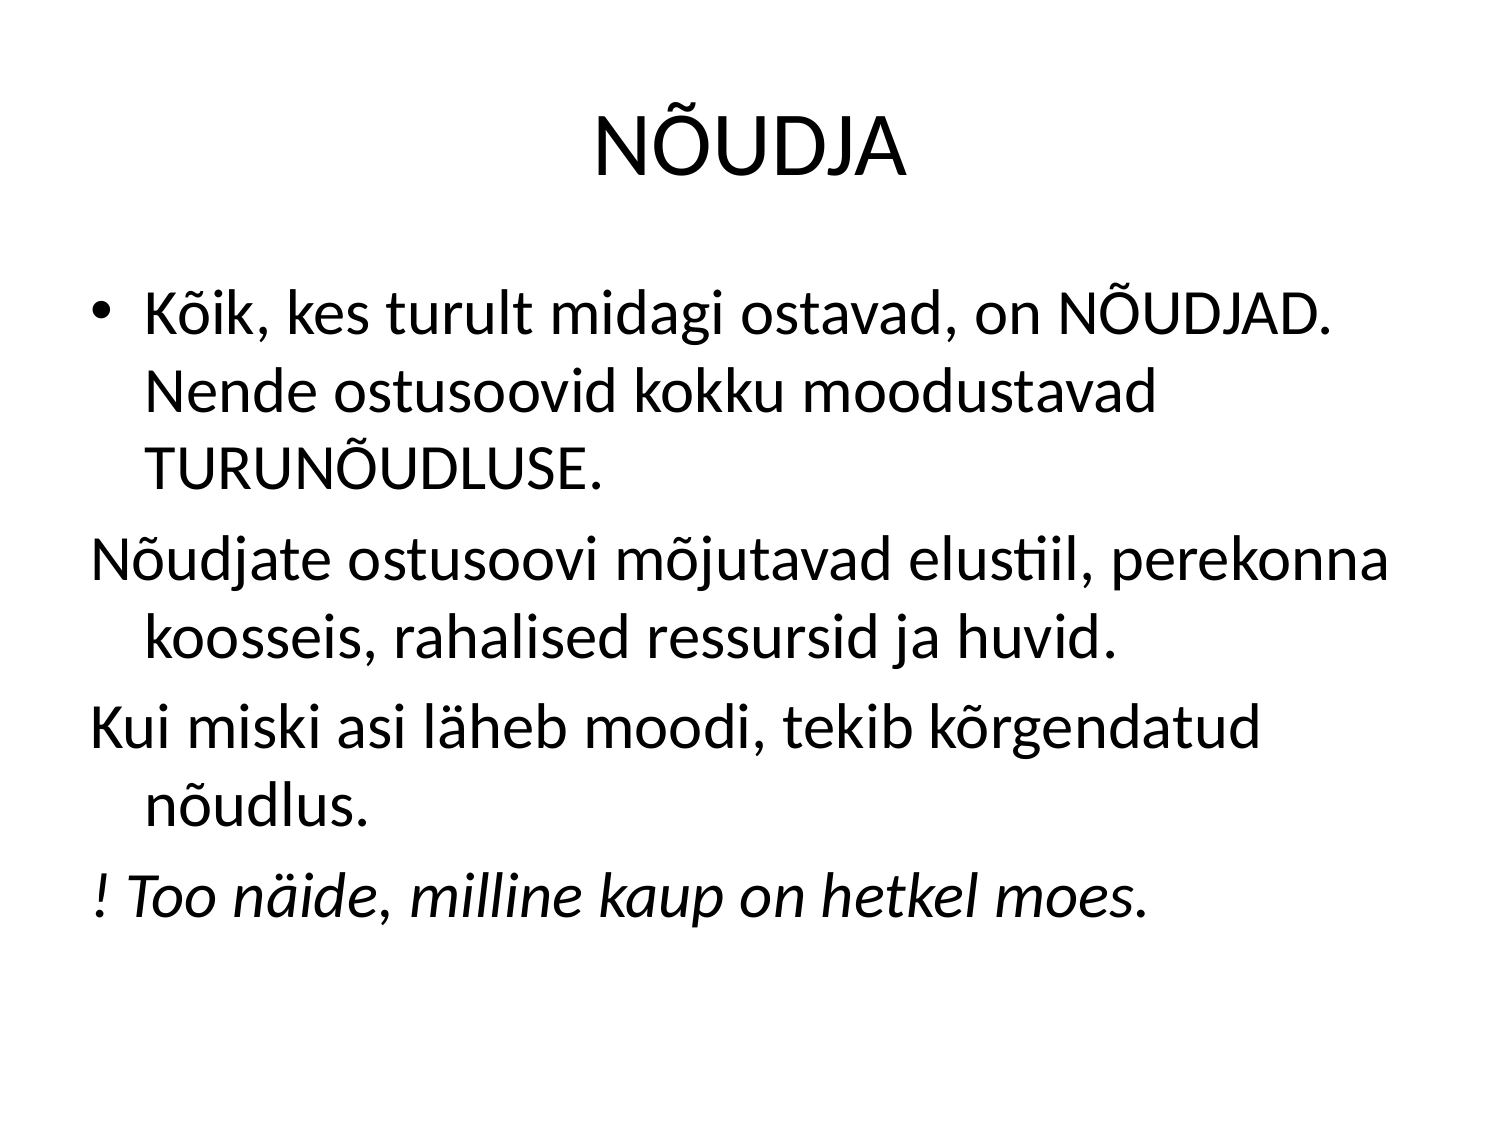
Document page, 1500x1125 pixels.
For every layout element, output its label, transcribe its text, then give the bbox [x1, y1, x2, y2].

title NÕUDJA [75, 45, 1425, 233]
list Kõik, kes turult midagi ostavad, on NÕUDJAD. Nende ostusoovid kokku moodustavad TURUNÕUDLUSE. Nõudjate ostusoovi mõjutavad elustiil, perekonna koosseis, rahalised ressursid ja huvid. Kui miski asi läheb moodi, tekib kõrgendatud nõudlus. ! Too näide, milline kaup on hetkel moes. [75, 262, 1425, 1005]
